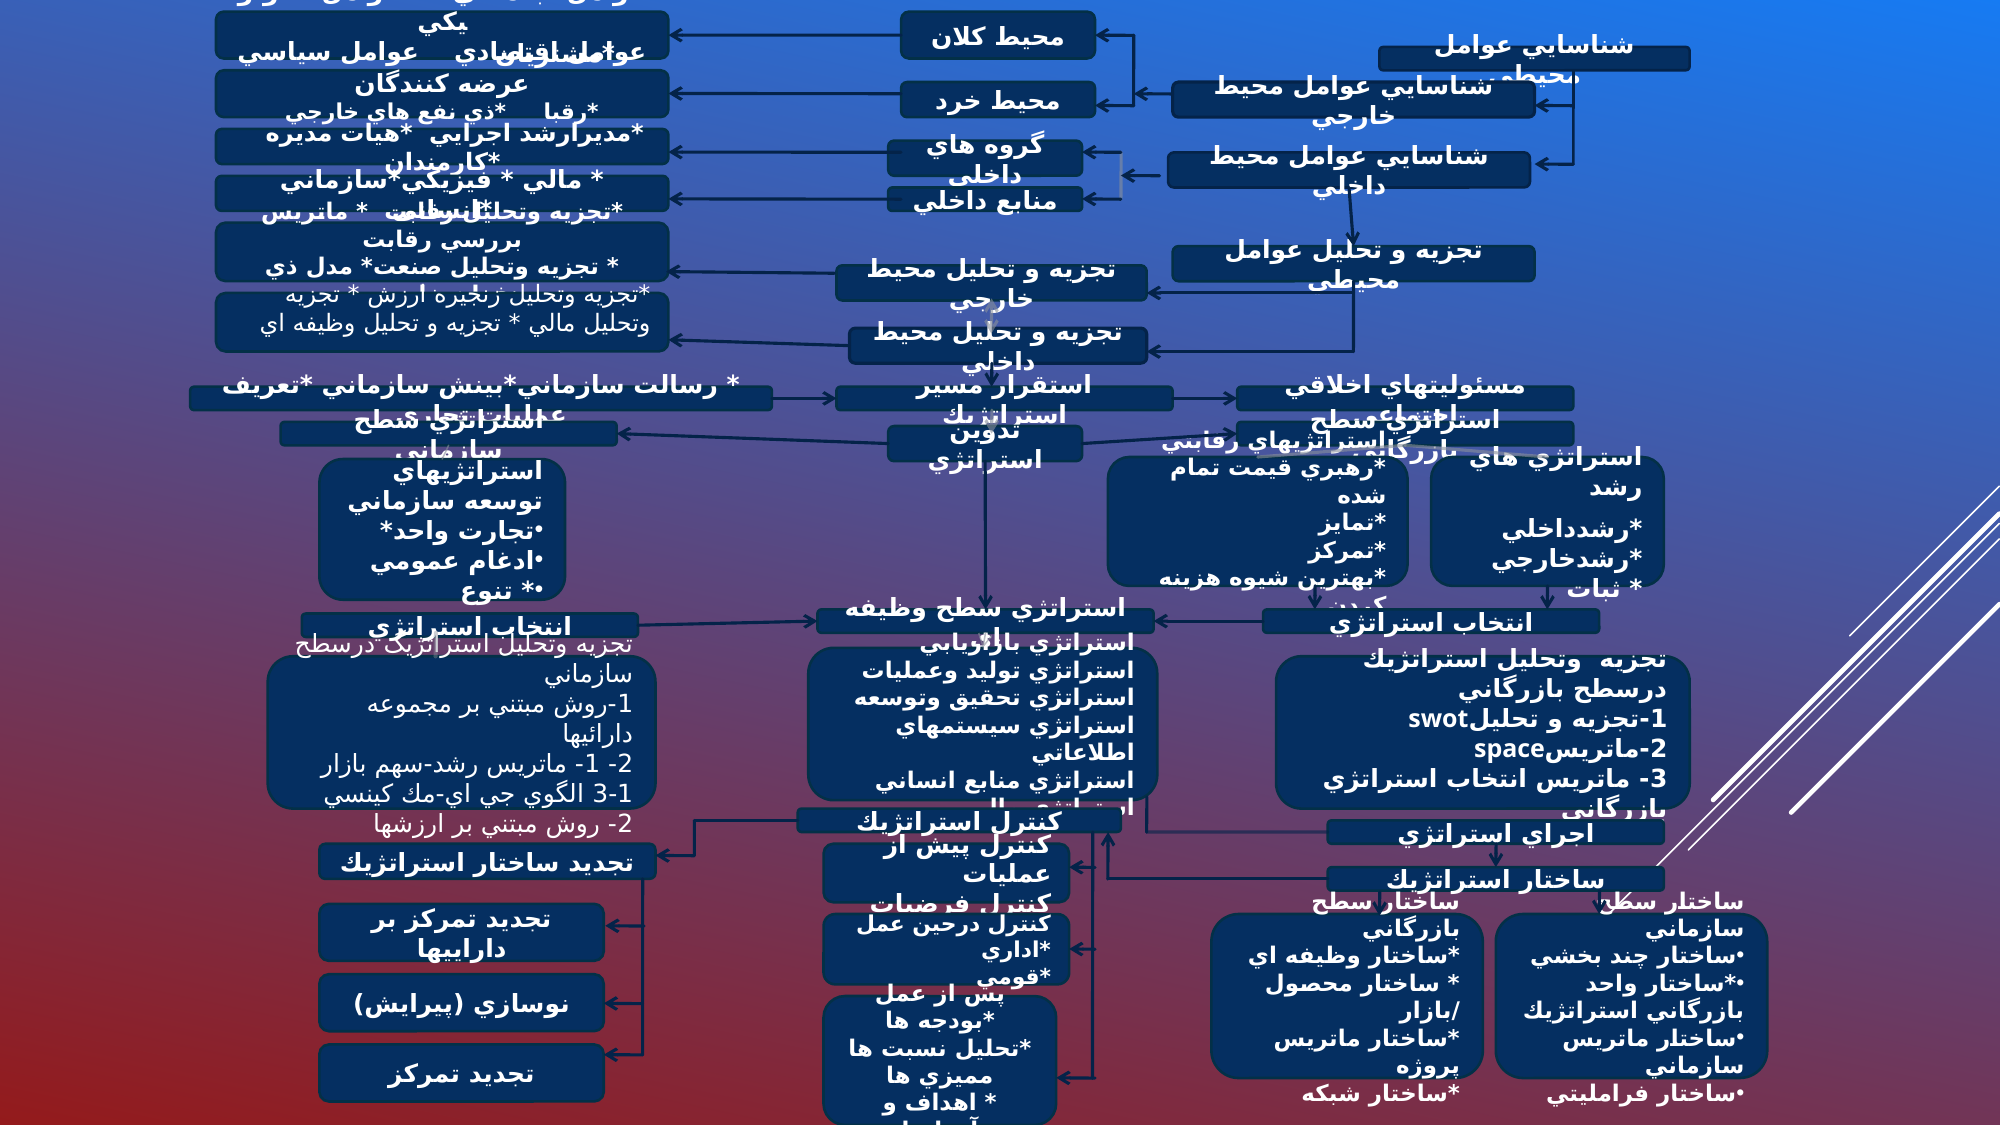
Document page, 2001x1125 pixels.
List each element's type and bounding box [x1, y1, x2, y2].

text_box [189, 0, 2000, 1125]
